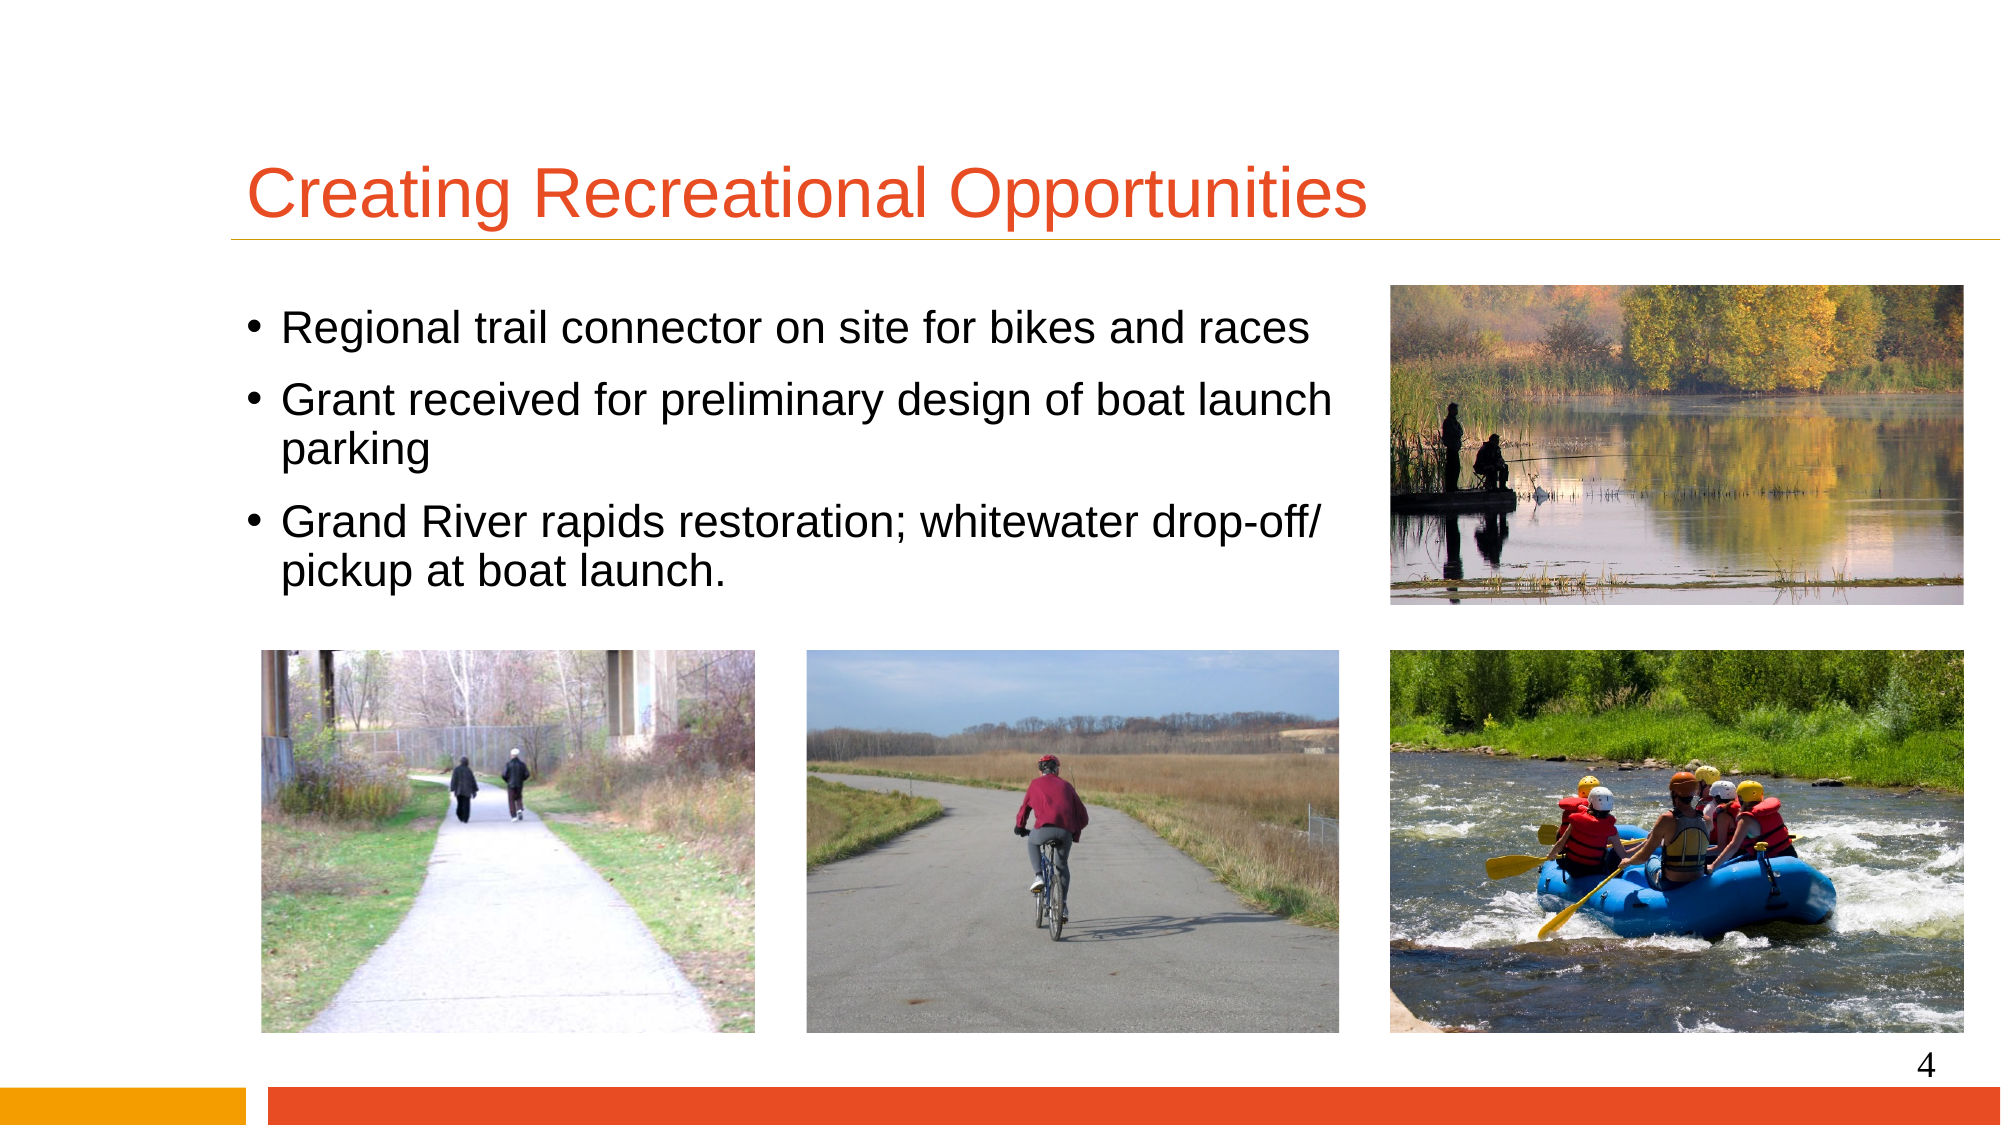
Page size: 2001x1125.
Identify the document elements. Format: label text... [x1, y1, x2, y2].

picture [261, 650, 755, 1033]
picture [1390, 650, 1964, 1033]
picture [1390, 285, 1964, 605]
title Creating Recreational Opportunities [231, 45, 1769, 240]
slide_number 4 [1902, 1032, 2000, 1077]
picture [268, 1087, 2001, 1125]
list Regional trail connector on site for bikes and races Grant received for preliminary design of boat launch parking Grand River rapids restoration; whitewater drop-off/ pickup at boat launch. [231, 218, 1355, 1015]
picture [806, 650, 1340, 1033]
